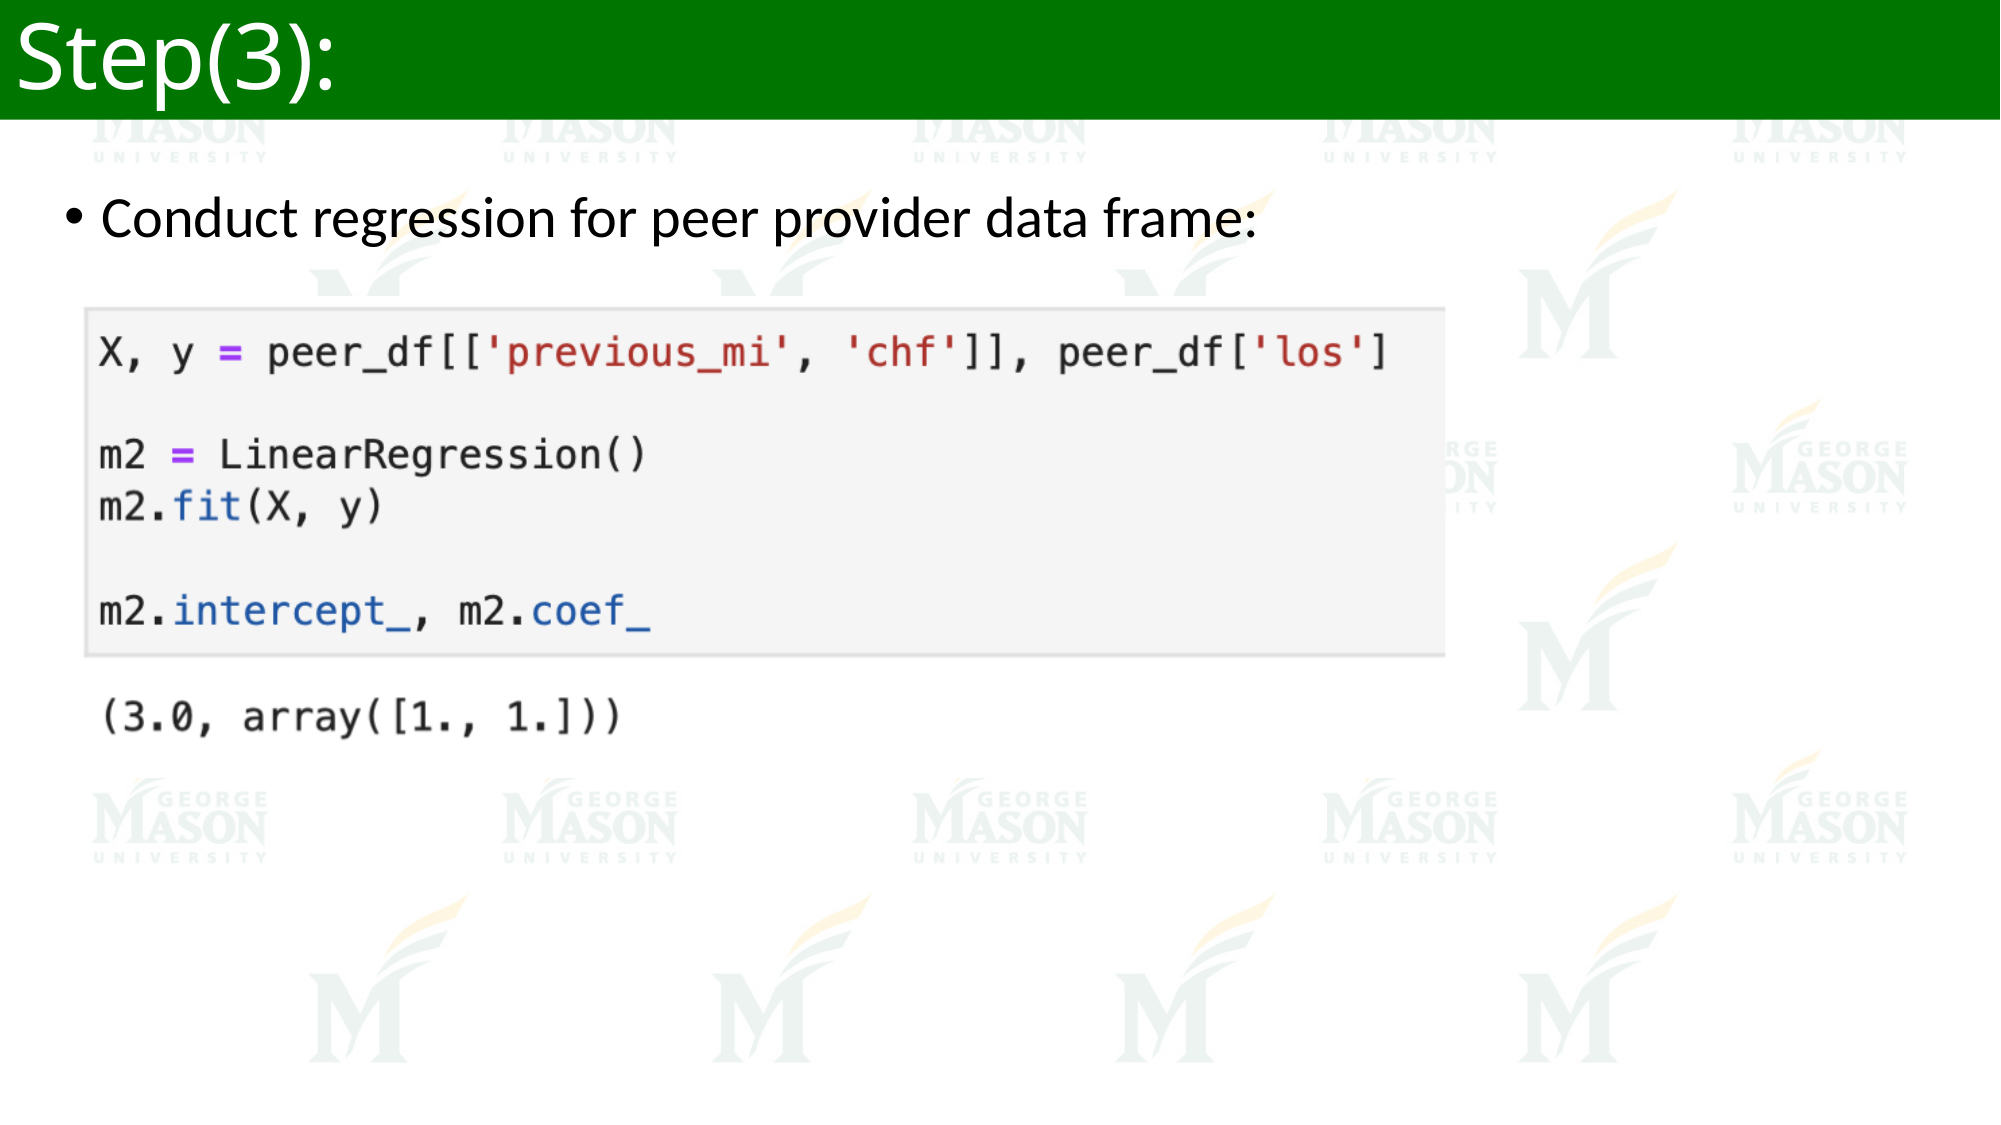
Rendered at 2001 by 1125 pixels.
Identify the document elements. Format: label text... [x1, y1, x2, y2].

title Step(3): [0, 0, 2000, 120]
list Conduct regression for peer provider data frame: [49, 179, 1841, 967]
picture [80, 296, 1446, 778]
